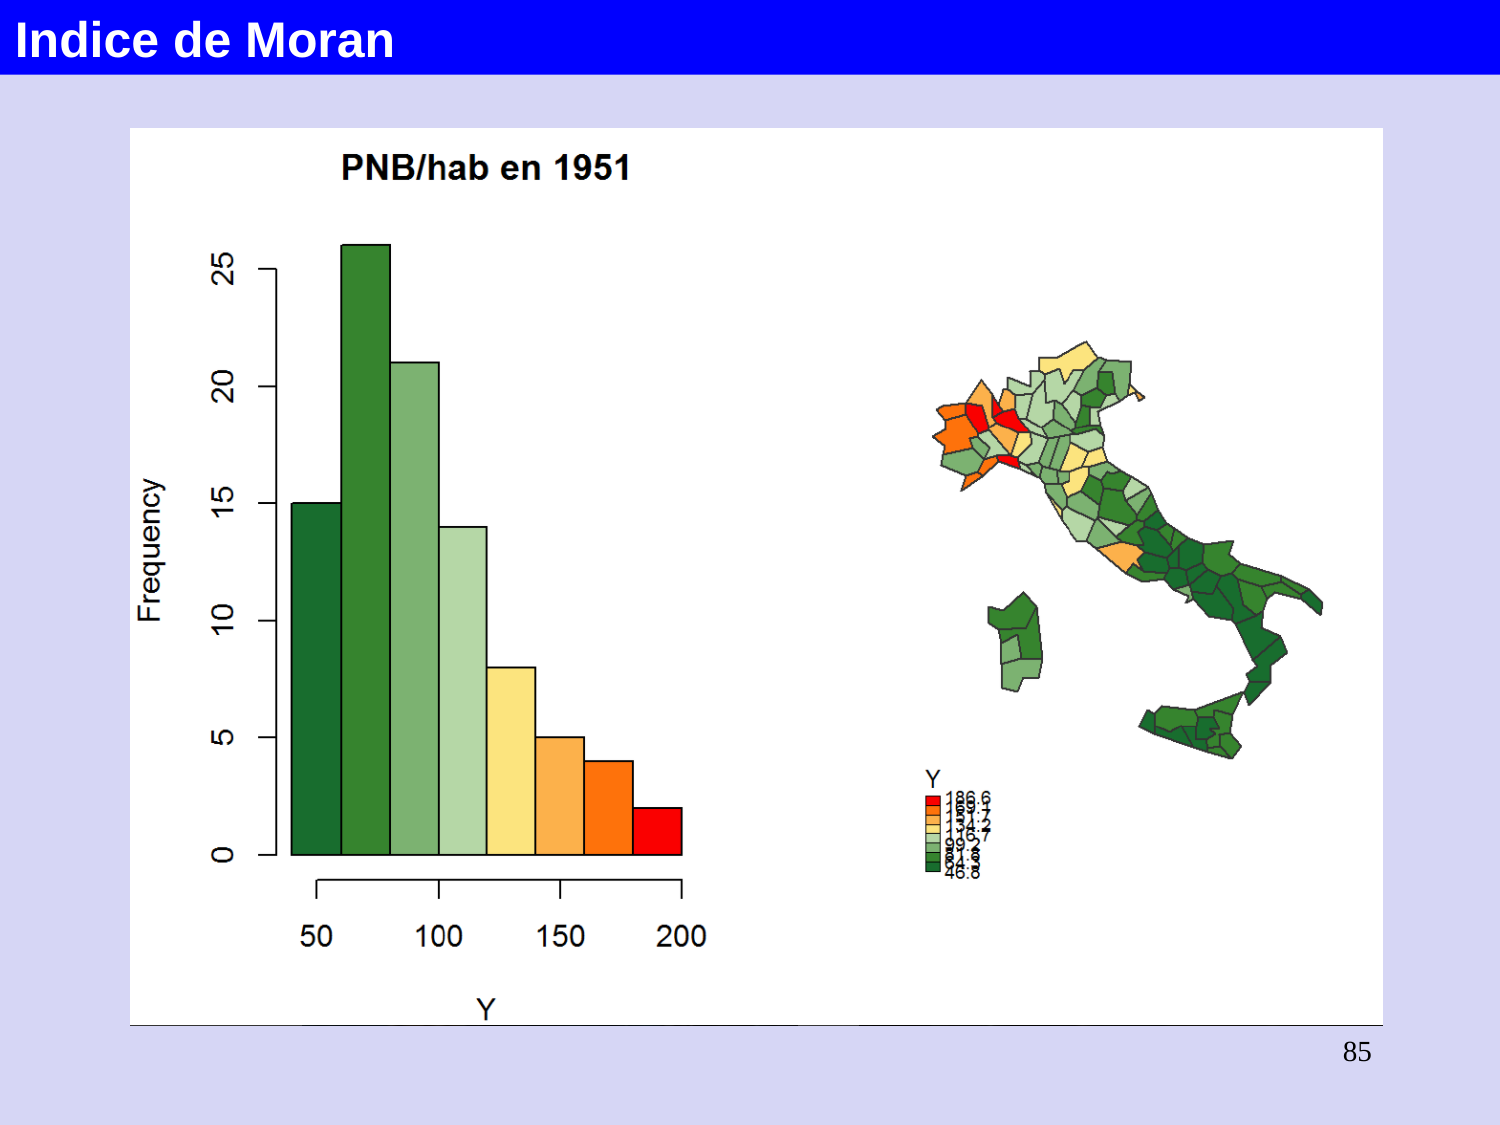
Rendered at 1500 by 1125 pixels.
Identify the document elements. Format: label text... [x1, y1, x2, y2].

slide_number 85 [1074, 1027, 1388, 1101]
picture [129, 128, 1383, 1027]
text_box Indice de Moran [0, 0, 1500, 75]
